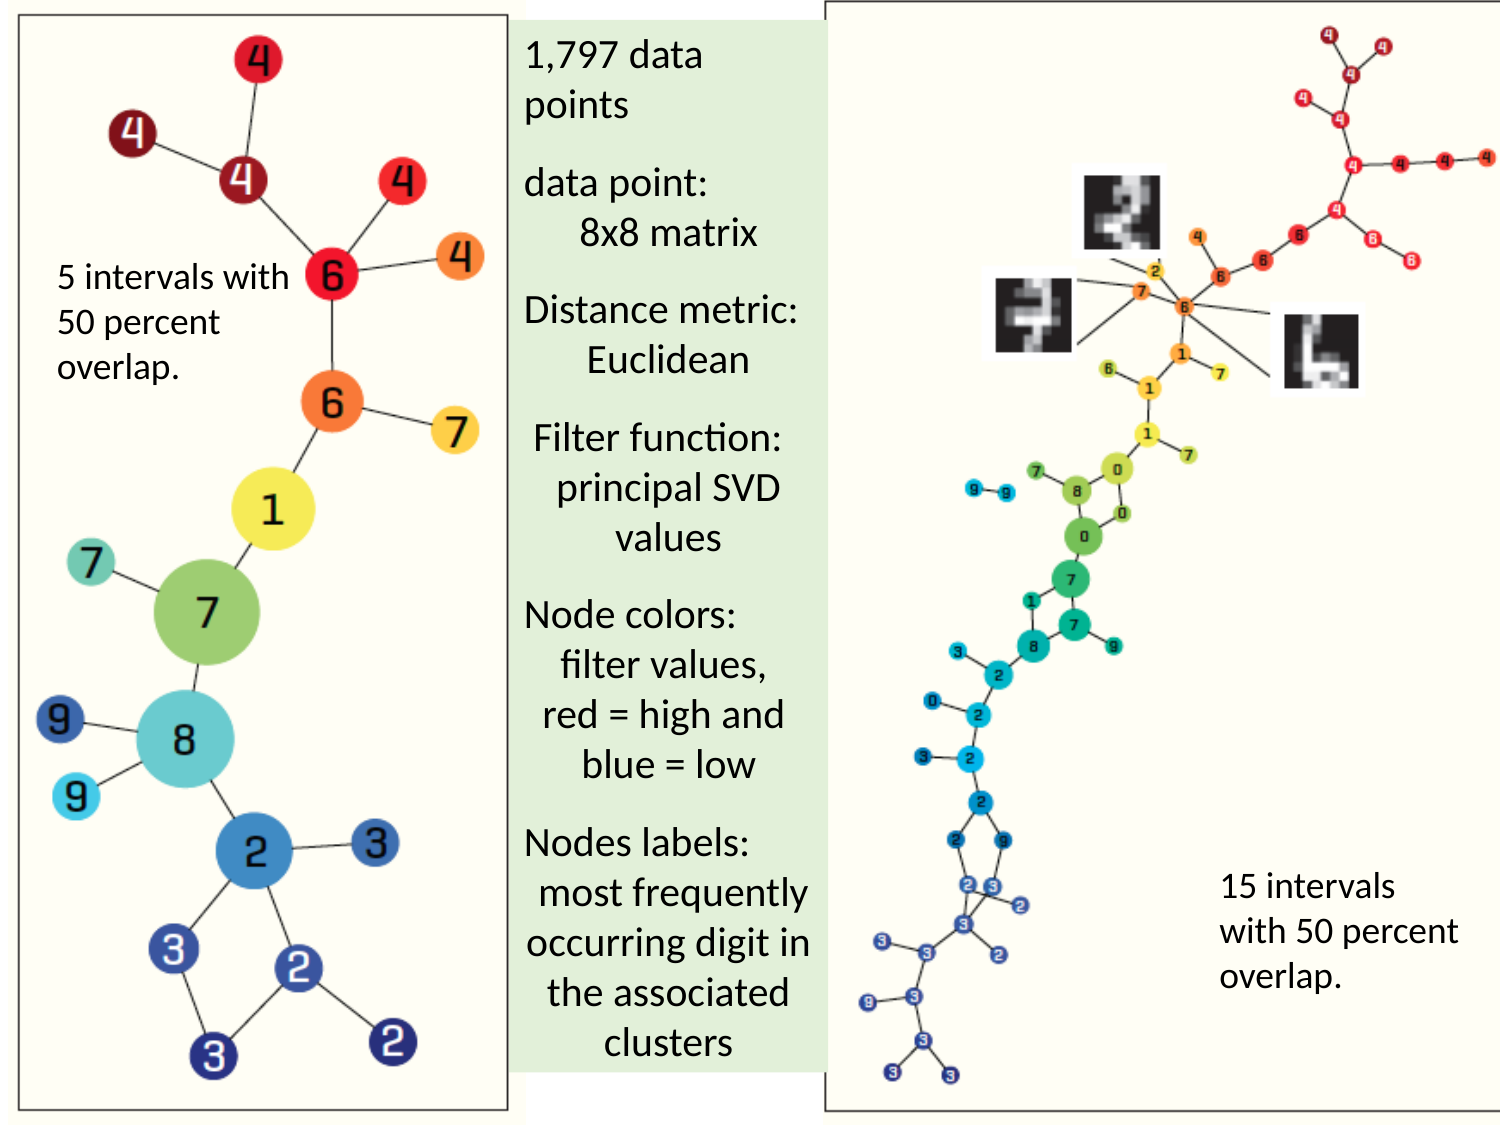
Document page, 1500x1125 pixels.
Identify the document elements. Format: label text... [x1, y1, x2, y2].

picture [823, 0, 1500, 1125]
text_box 1,797 data points data point: 8x8 matrix Distance metric: Euclidean Filter function: principal SVD values Node colors: filter values, red = high and blue = low Nodes labels: most frequently occurring digit in the associated clusters [526, 19, 823, 1073]
picture [8, 0, 526, 1125]
